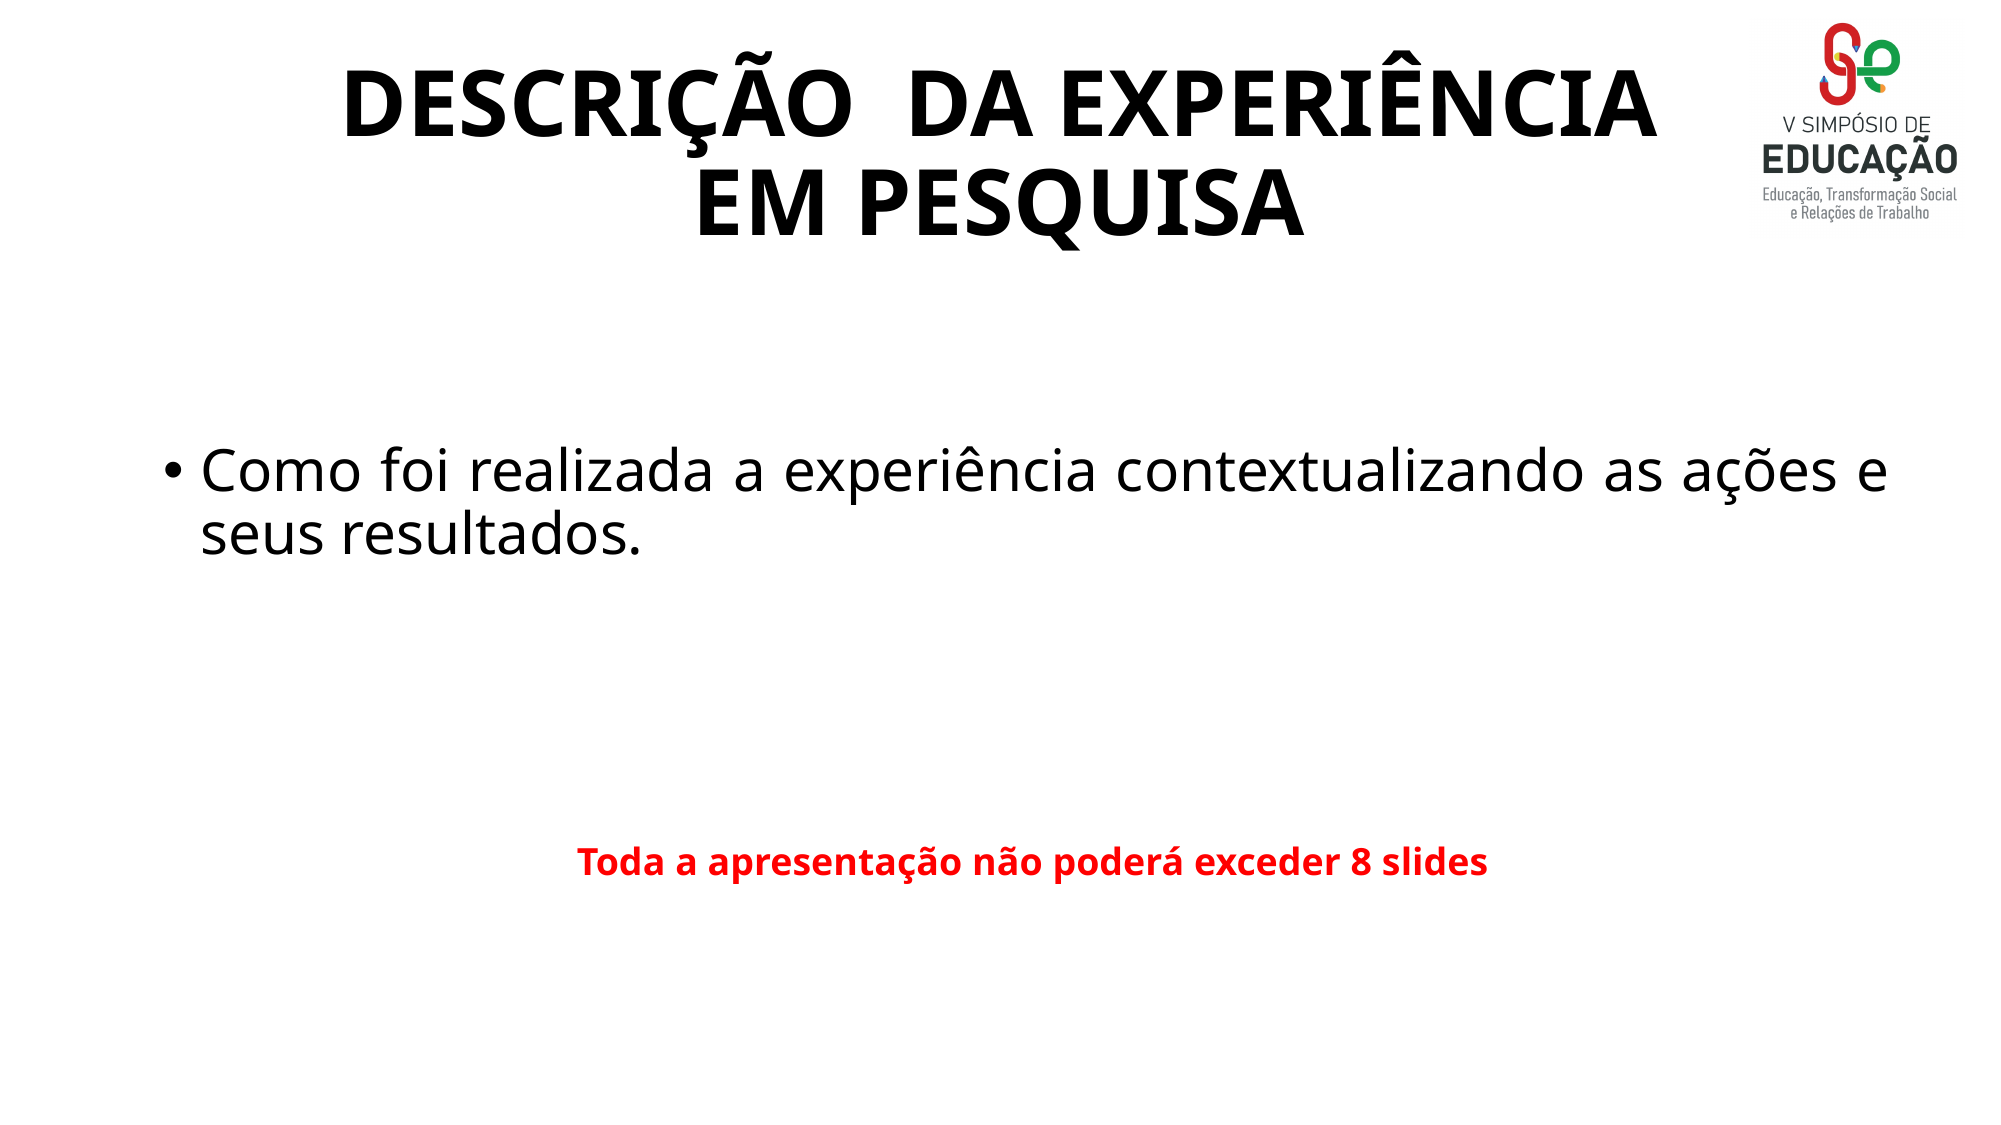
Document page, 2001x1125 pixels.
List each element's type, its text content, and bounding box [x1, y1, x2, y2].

text_box Toda a apresentação não poderá exceder 8 slides [152, 775, 1914, 952]
picture [1749, 18, 1965, 239]
text_box DESCRIÇÃO DA EXPERIÊNCIA EM PESQUISA [249, 46, 1750, 267]
text_box Como foi realizada a experiência contextualizando as ações e seus resultados. [148, 433, 1905, 636]
